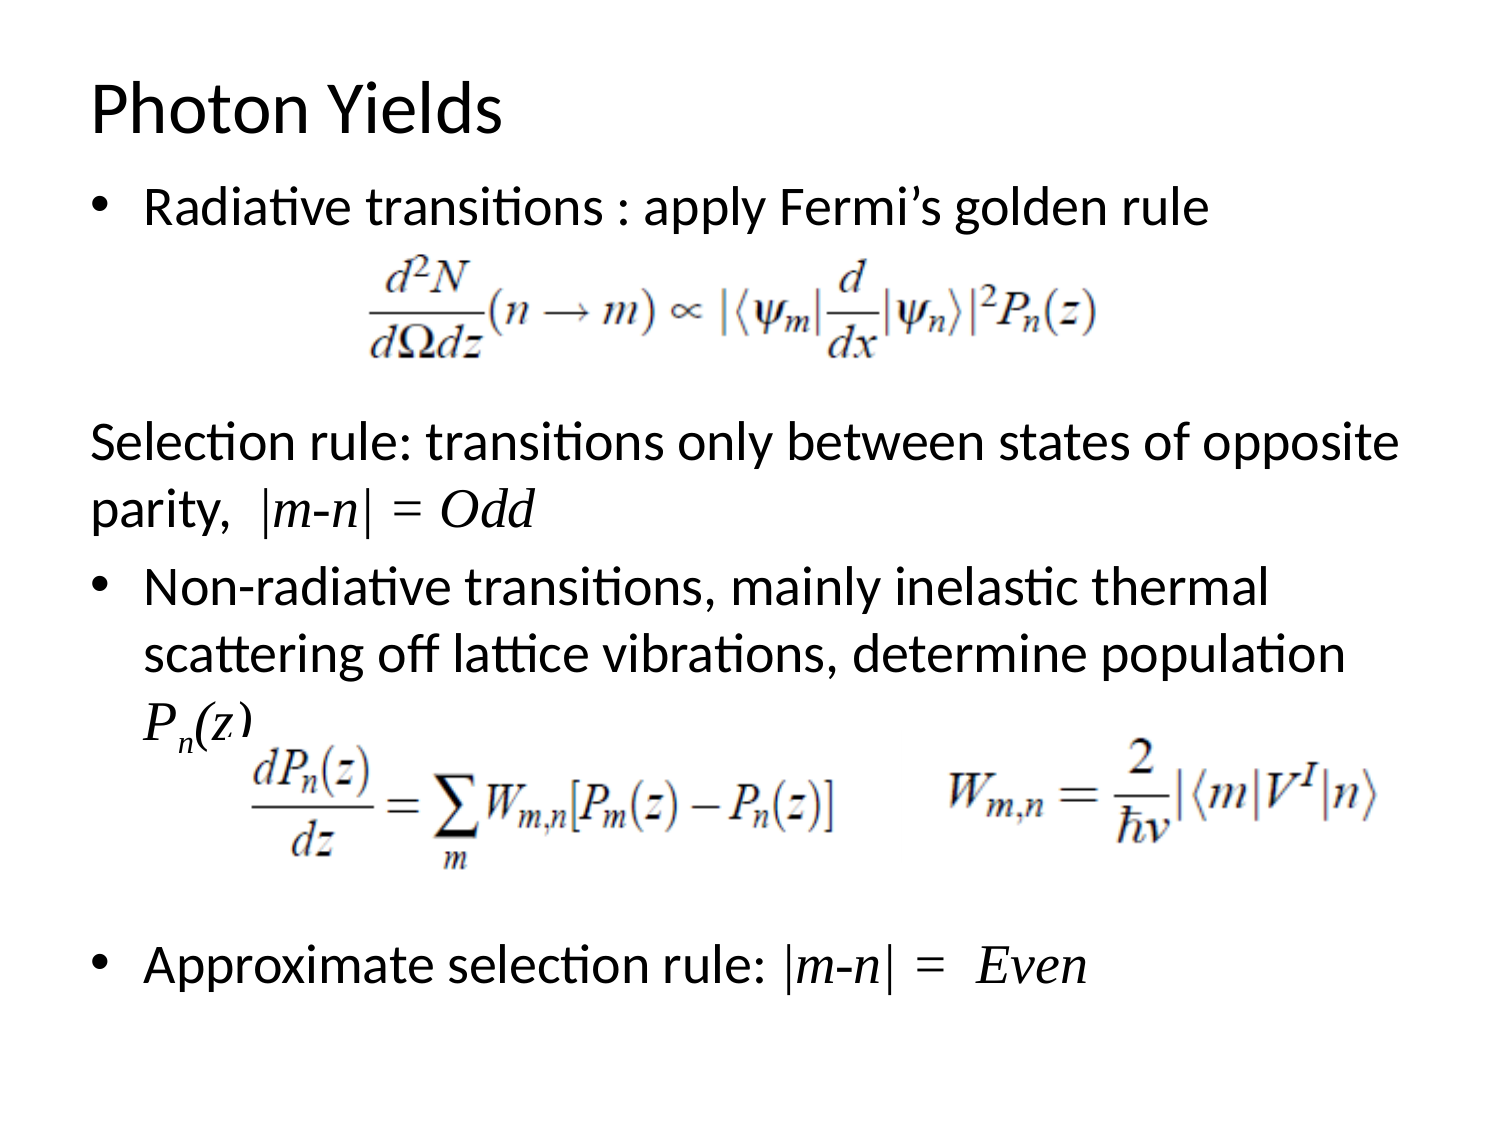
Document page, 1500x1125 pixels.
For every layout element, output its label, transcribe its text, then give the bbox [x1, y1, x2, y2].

picture [224, 737, 875, 901]
picture [899, 729, 1424, 863]
title Photon Yields [75, 45, 1425, 162]
list Radiative transitions : apply Fermi’s golden rule Selection rule: transitions only between states of opposite parity, |m-n| = Odd Non-radiative transitions, mainly inelastic thermal scattering off lattice vibrations, determine population Pn(z) Approximate selection rule: |m-n| = Even [75, 162, 1425, 1005]
picture [353, 253, 1117, 388]
